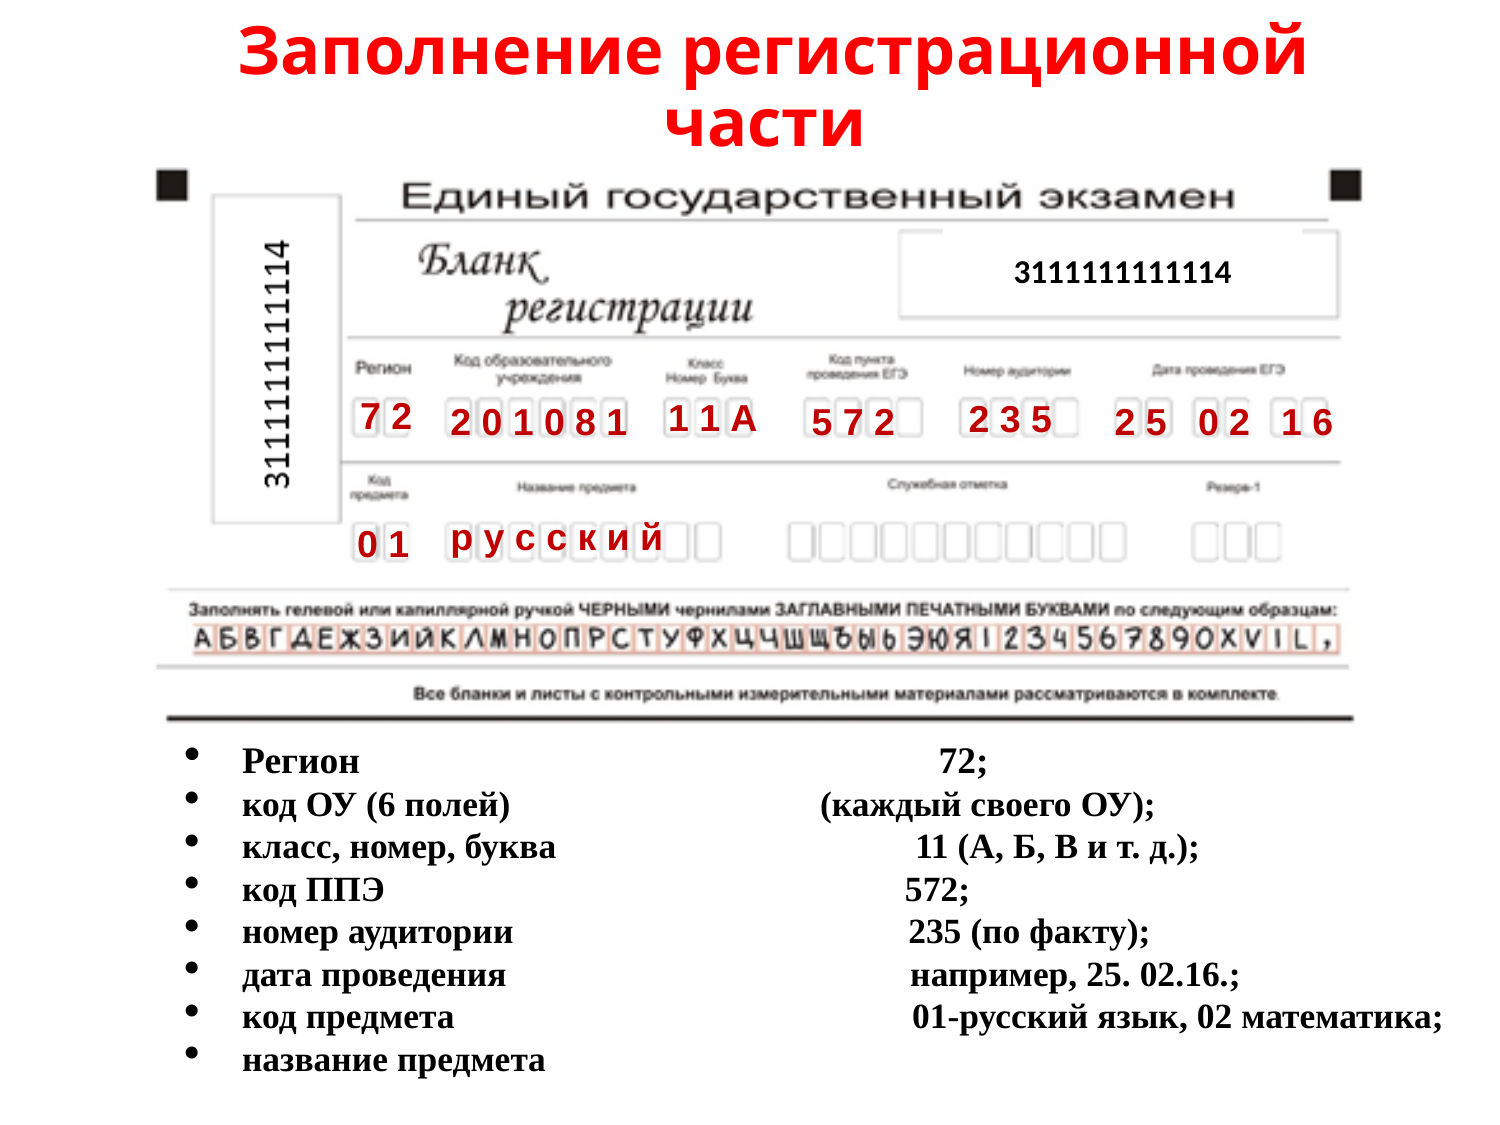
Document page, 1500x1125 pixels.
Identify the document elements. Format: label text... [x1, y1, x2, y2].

text_box Заполнение регистрационной части 11 класс [154, 9, 1393, 241]
picture [152, 161, 1375, 729]
text_box Регион 72; код ОУ (6 полей) (каждый своего ОУ); класс, номер, буква 11 (А, Б, В и т. д.); код ППЭ 572; номер аудитории 235 (по факту); дата проведения например, 25. 02.16.; код предмета 01-русский язык, 02 математика; название предмета [171, 728, 1500, 1125]
